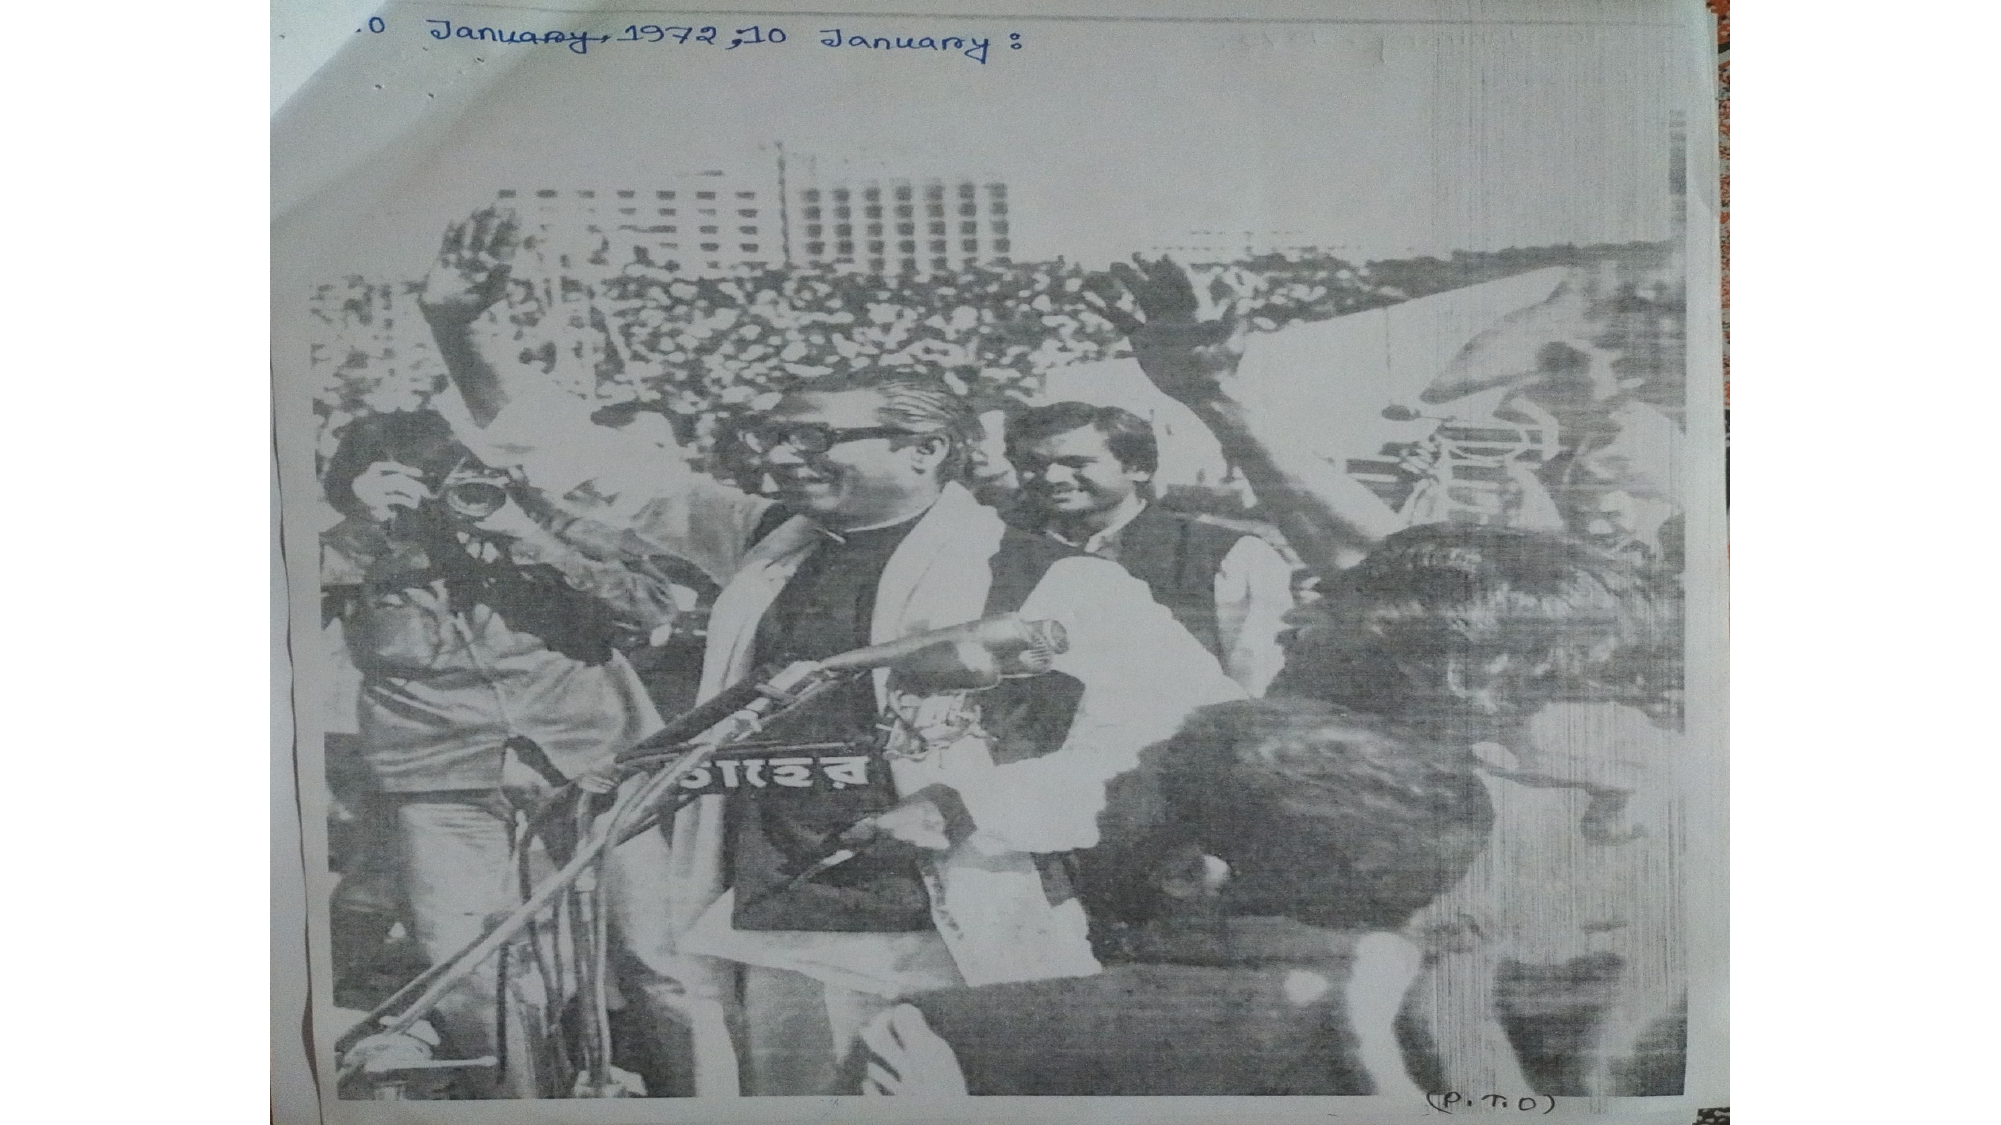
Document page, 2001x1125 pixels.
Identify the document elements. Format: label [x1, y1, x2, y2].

picture [270, 0, 1730, 1125]
